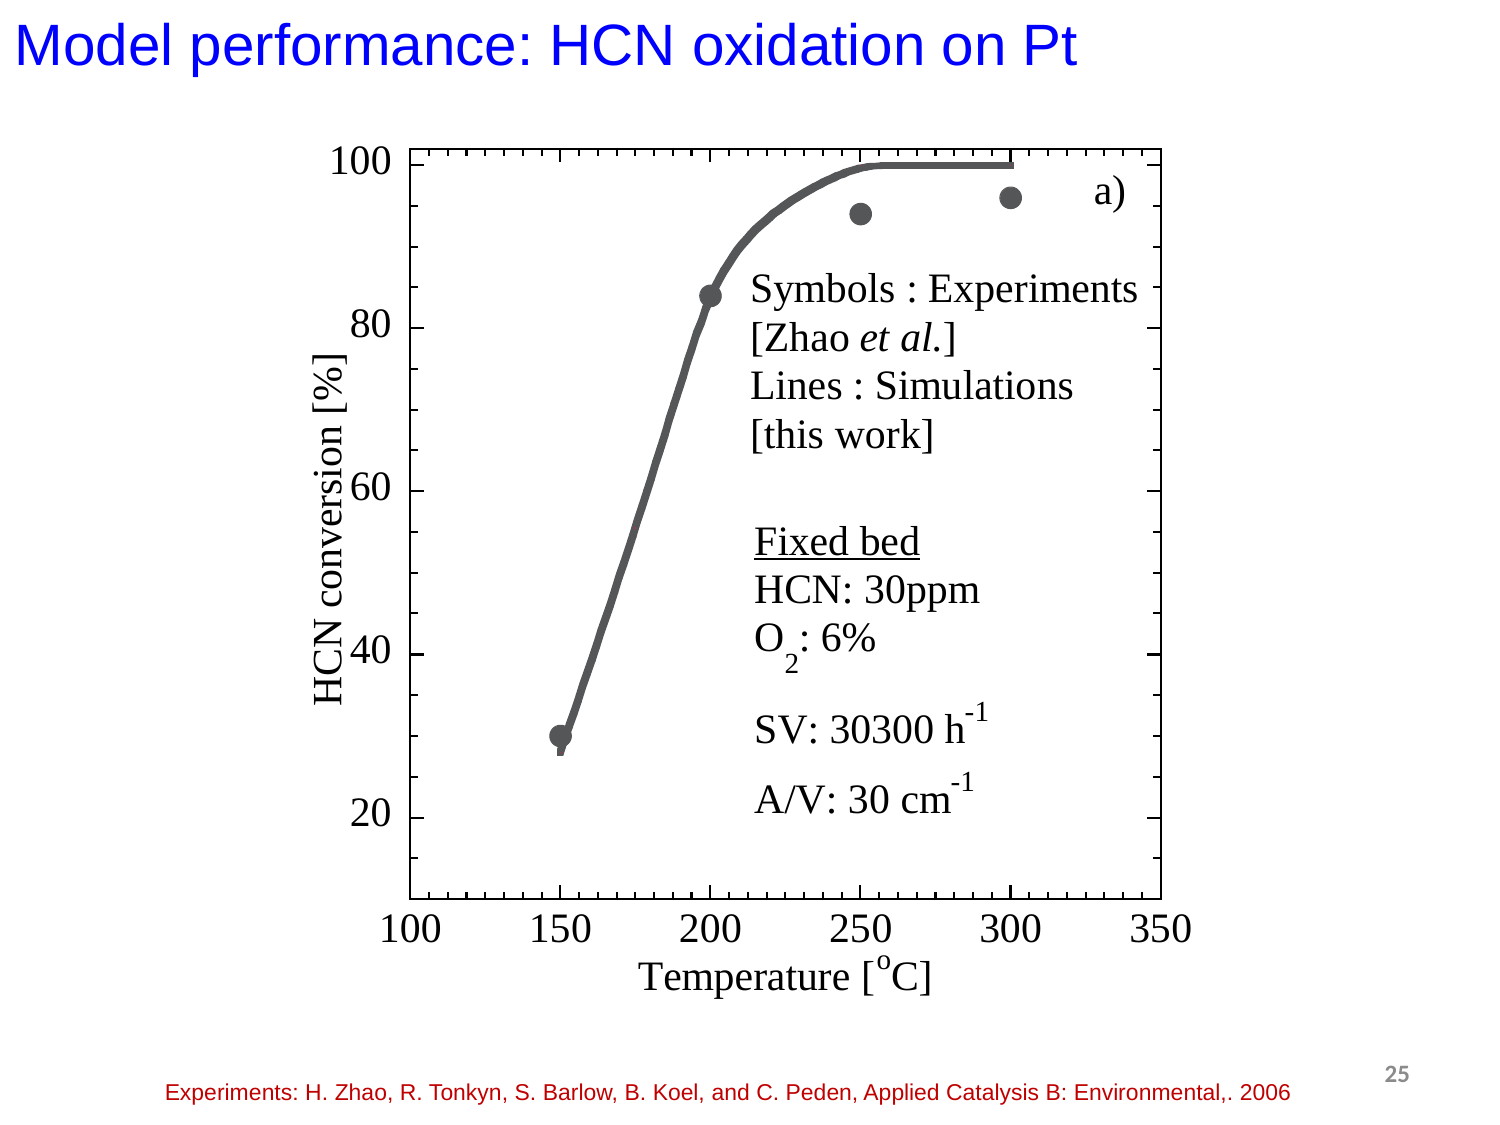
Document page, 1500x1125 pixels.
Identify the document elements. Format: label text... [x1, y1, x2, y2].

text_box Experiments: H. Zhao, R. Tonkyn, S. Barlow, B. Koel, and C. Peden, Applied Catalysis B: Environmental,. 2006 [149, 1069, 1350, 1112]
text_box Model performance: HCN oxidation on Pt [0, 0, 1492, 85]
picture [297, 112, 1203, 1012]
slide_number 25 [1074, 1042, 1425, 1103]
